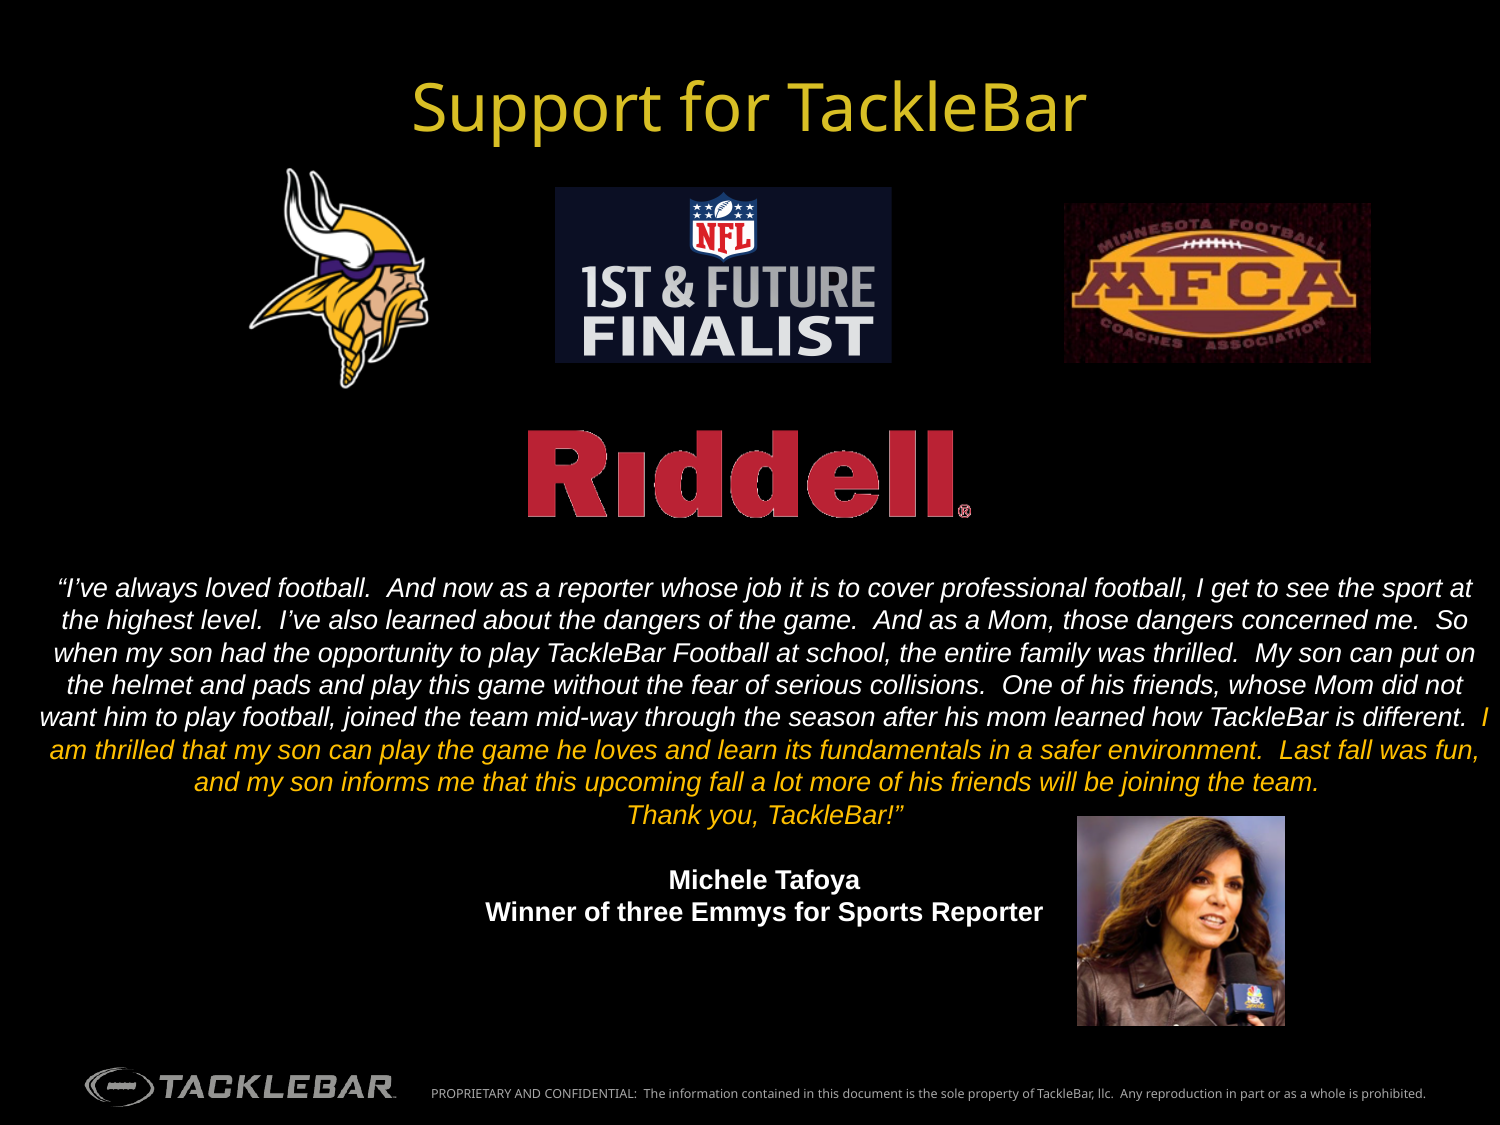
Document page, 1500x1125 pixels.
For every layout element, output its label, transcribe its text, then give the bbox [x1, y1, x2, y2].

picture [1077, 816, 1285, 1026]
picture [1064, 203, 1371, 364]
text_box “I’ve always loved football. And now as a reporter whose job it is to cover professional football, I get to see the sport at the highest level. I’ve also learned about the dangers of the game. And as a Mom, those dangers concerned me. So when my son had the opportunity to play TackleBar Football at school, the entire family was thrilled. My son can put on the helmet and pads and play this game without the fear of serious collisions. One of his friends, whose Mom did not want him to play football, joined the team mid-way through the season after his mom learned how TackleBar is different. I am thrilled that my son can play the game he loves and learn its fundamentals in a safer environment. Last fall was fun, and my son informs me that this upcoming fall a lot more of his friends will be joining the team. Thank you, TackleBar!” Michele Tafoya Winner of three Emmys for Sports Reporter [28, 562, 1500, 968]
text_box Support for TackleBar [0, 45, 1500, 164]
picture [223, 162, 455, 394]
picture [63, 1045, 629, 1124]
picture [554, 186, 892, 364]
picture [527, 423, 973, 526]
